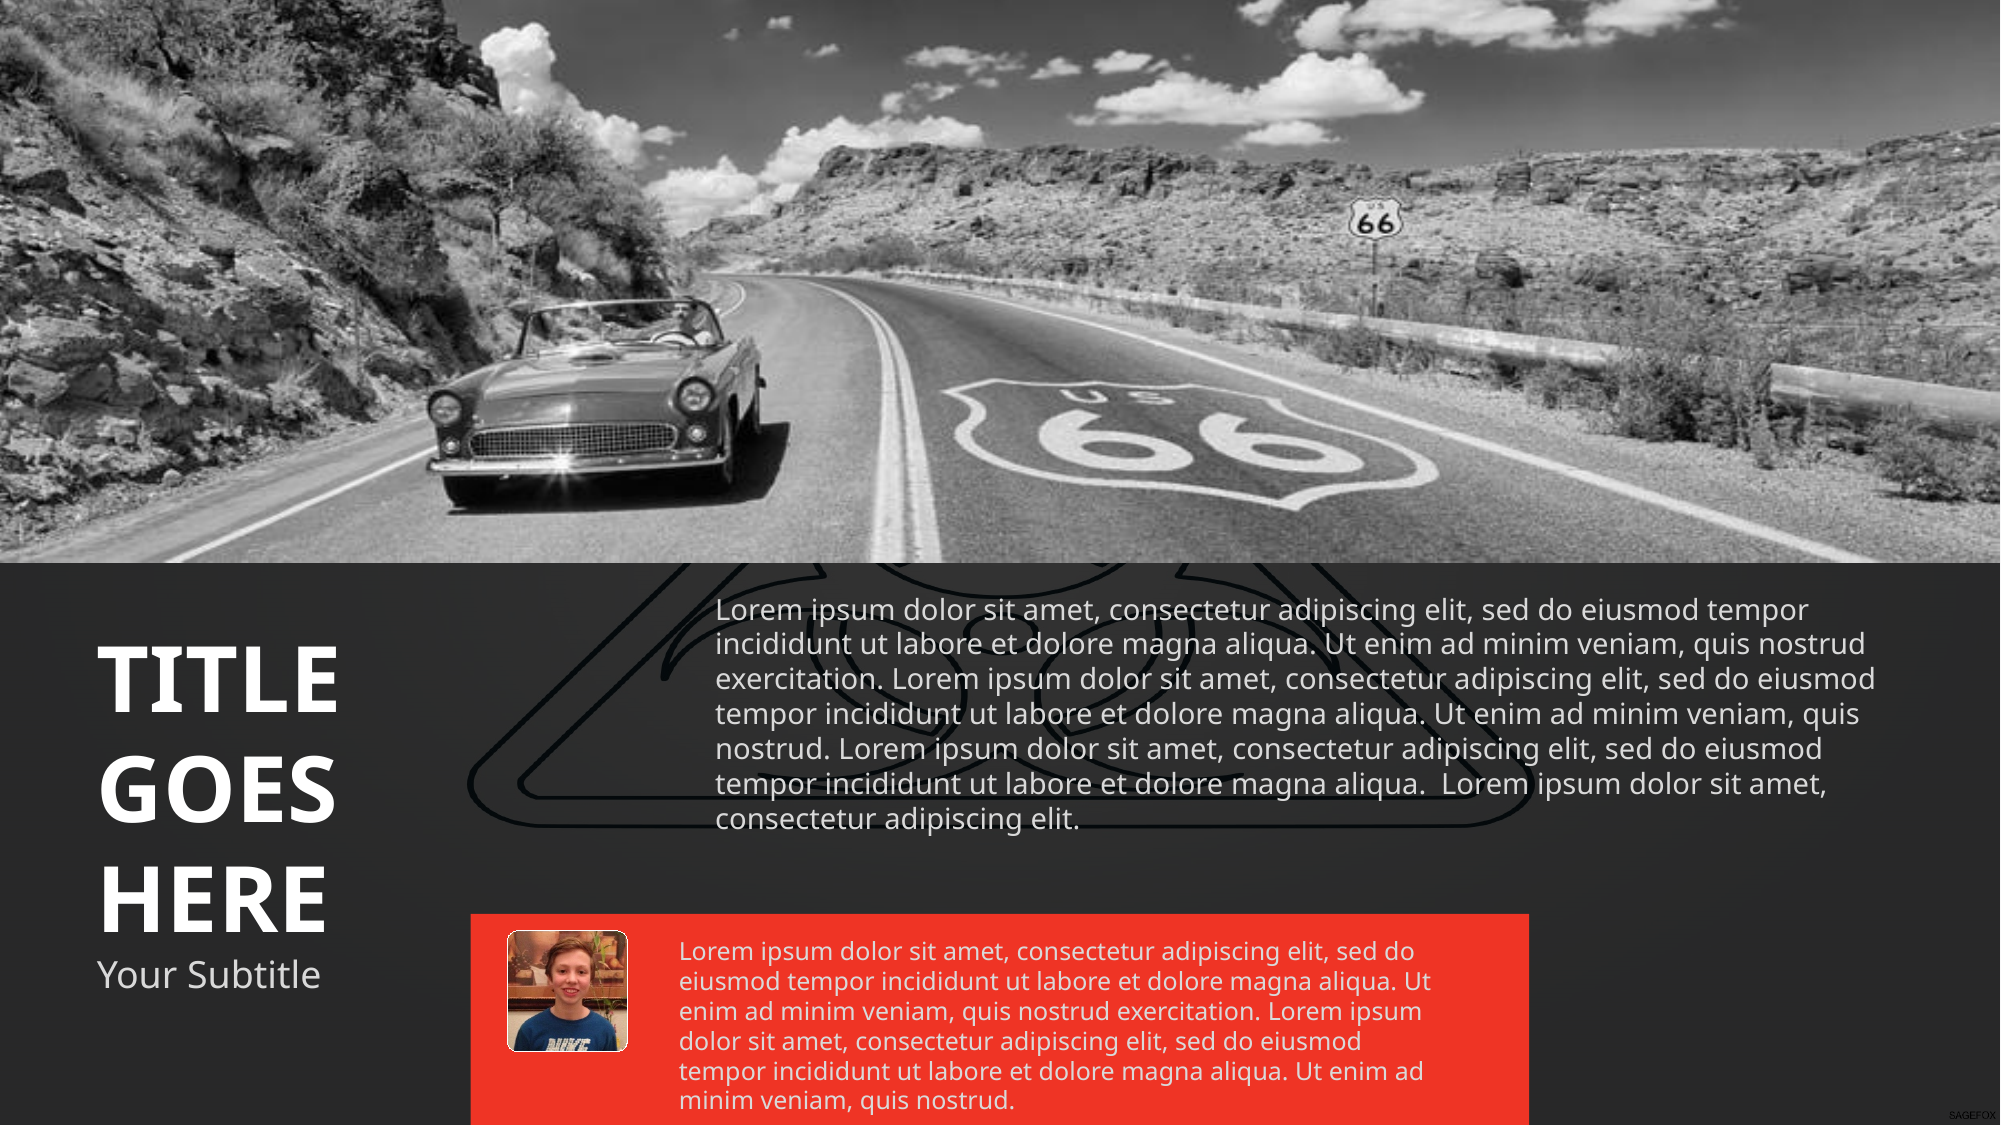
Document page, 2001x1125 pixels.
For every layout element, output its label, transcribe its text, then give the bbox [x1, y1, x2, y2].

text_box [470, 913, 1530, 1125]
text_box Lorem ipsum dolor sit amet, consectetur adipiscing elit, sed do eiusmod tempor incididunt ut labore et dolore magna aliqua. Ut enim ad minim veniam, quis nostrud exercitation. Lorem ipsum dolor sit amet, consectetur adipiscing elit, sed do eiusmod tempor incididunt ut labore et dolore magna aliqua. Ut enim ad minim veniam, quis nostrud. Lorem ipsum dolor sit amet, consectetur adipiscing elit, sed do eiusmod tempor incididunt ut labore et dolore magna aliqua. Lorem ipsum dolor sit amet, consectetur adipiscing elit. [700, 583, 1901, 843]
text_box TITLE GOES HERE Your Subtitle [82, 613, 568, 1114]
text_box [0, 0, 2000, 563]
picture [0, 0, 2001, 1125]
